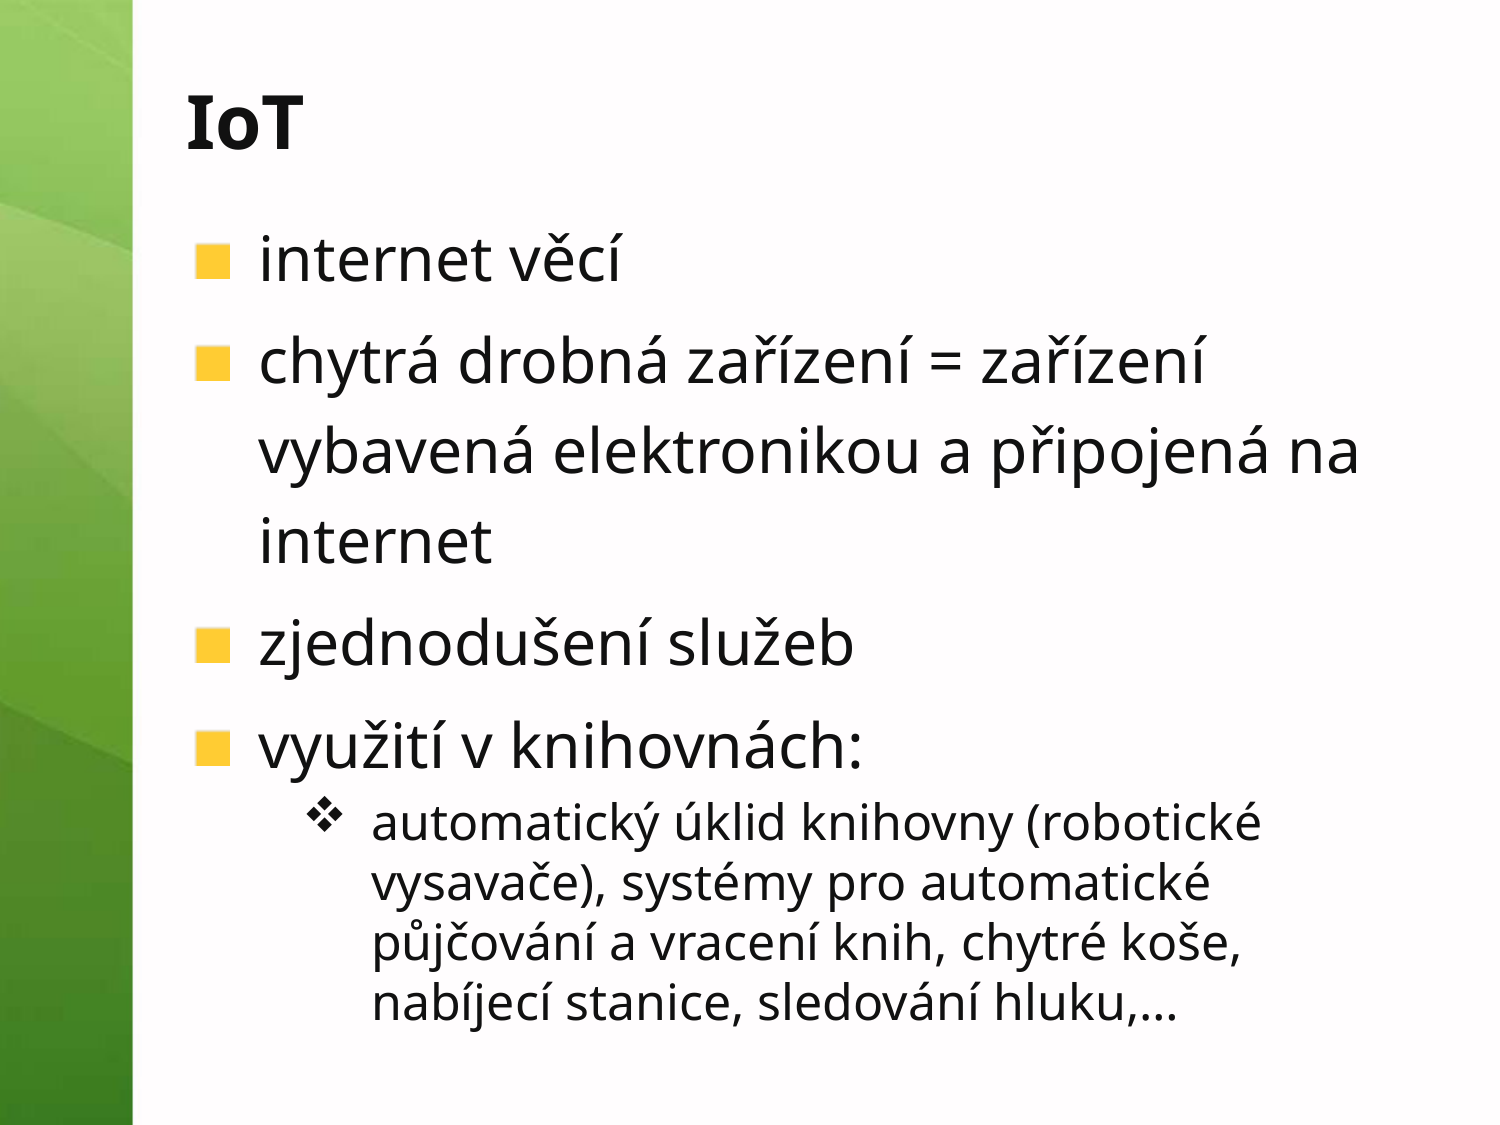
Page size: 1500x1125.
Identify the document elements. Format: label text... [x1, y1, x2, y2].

list internet věcí chytrá drobná zařízení = zařízení vybavená elektronikou a připojená na internet zjednodušení služeb využití v knihovnách: automatický úklid knihovny (robotické vysavače), systémy pro automatické půjčování a vracení knih, chytré koše, nabíjecí stanice, sledování hluku,… [171, 196, 1447, 1094]
title IoT [171, 77, 1447, 161]
picture [0, 0, 1500, 1125]
